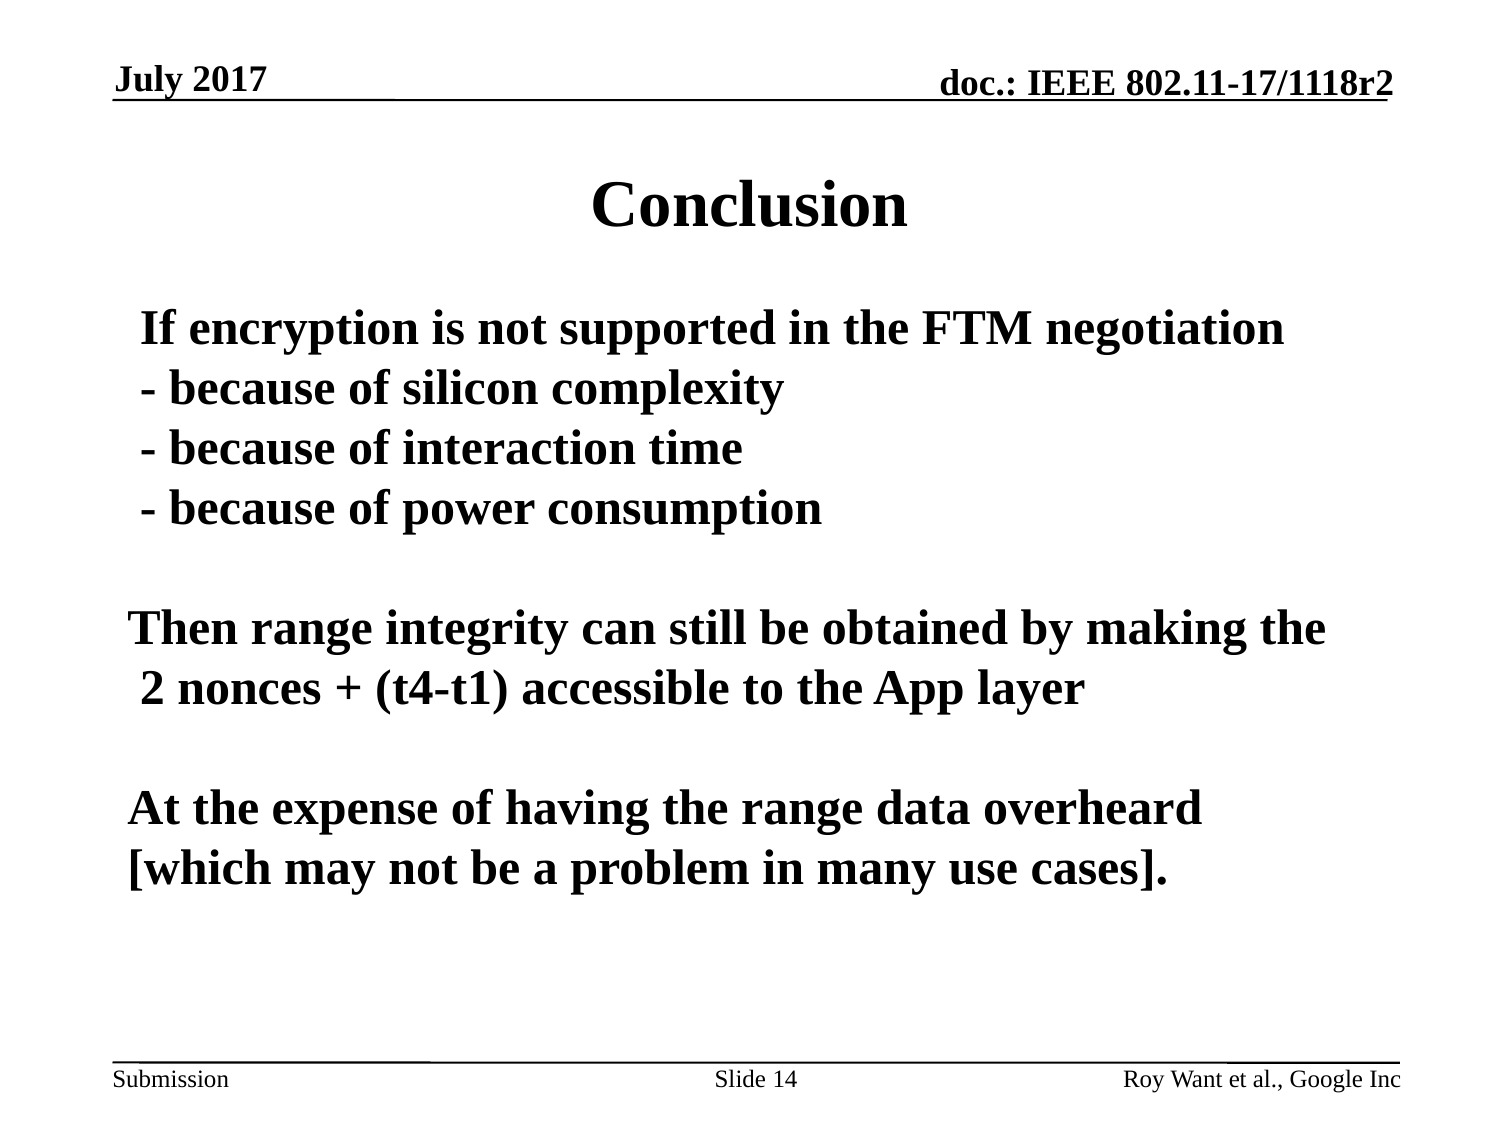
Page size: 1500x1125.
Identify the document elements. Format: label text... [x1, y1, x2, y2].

title Conclusion [112, 112, 1388, 287]
slide_number Slide 14 [712, 1061, 800, 1123]
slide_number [114, 54, 423, 100]
footer Roy Want et al., Google Inc [878, 1061, 1402, 1093]
text_box If encryption is not supported in the FTM negotiation - because of silicon complexity - because of interaction time - because of power consumption Then range integrity can still be obtained by making the 2 nonces + (t4-t1) accessible to the App layer At the expense of having the range data overheard [which may not be a problem in many use cases]. [87, 287, 1413, 1000]
